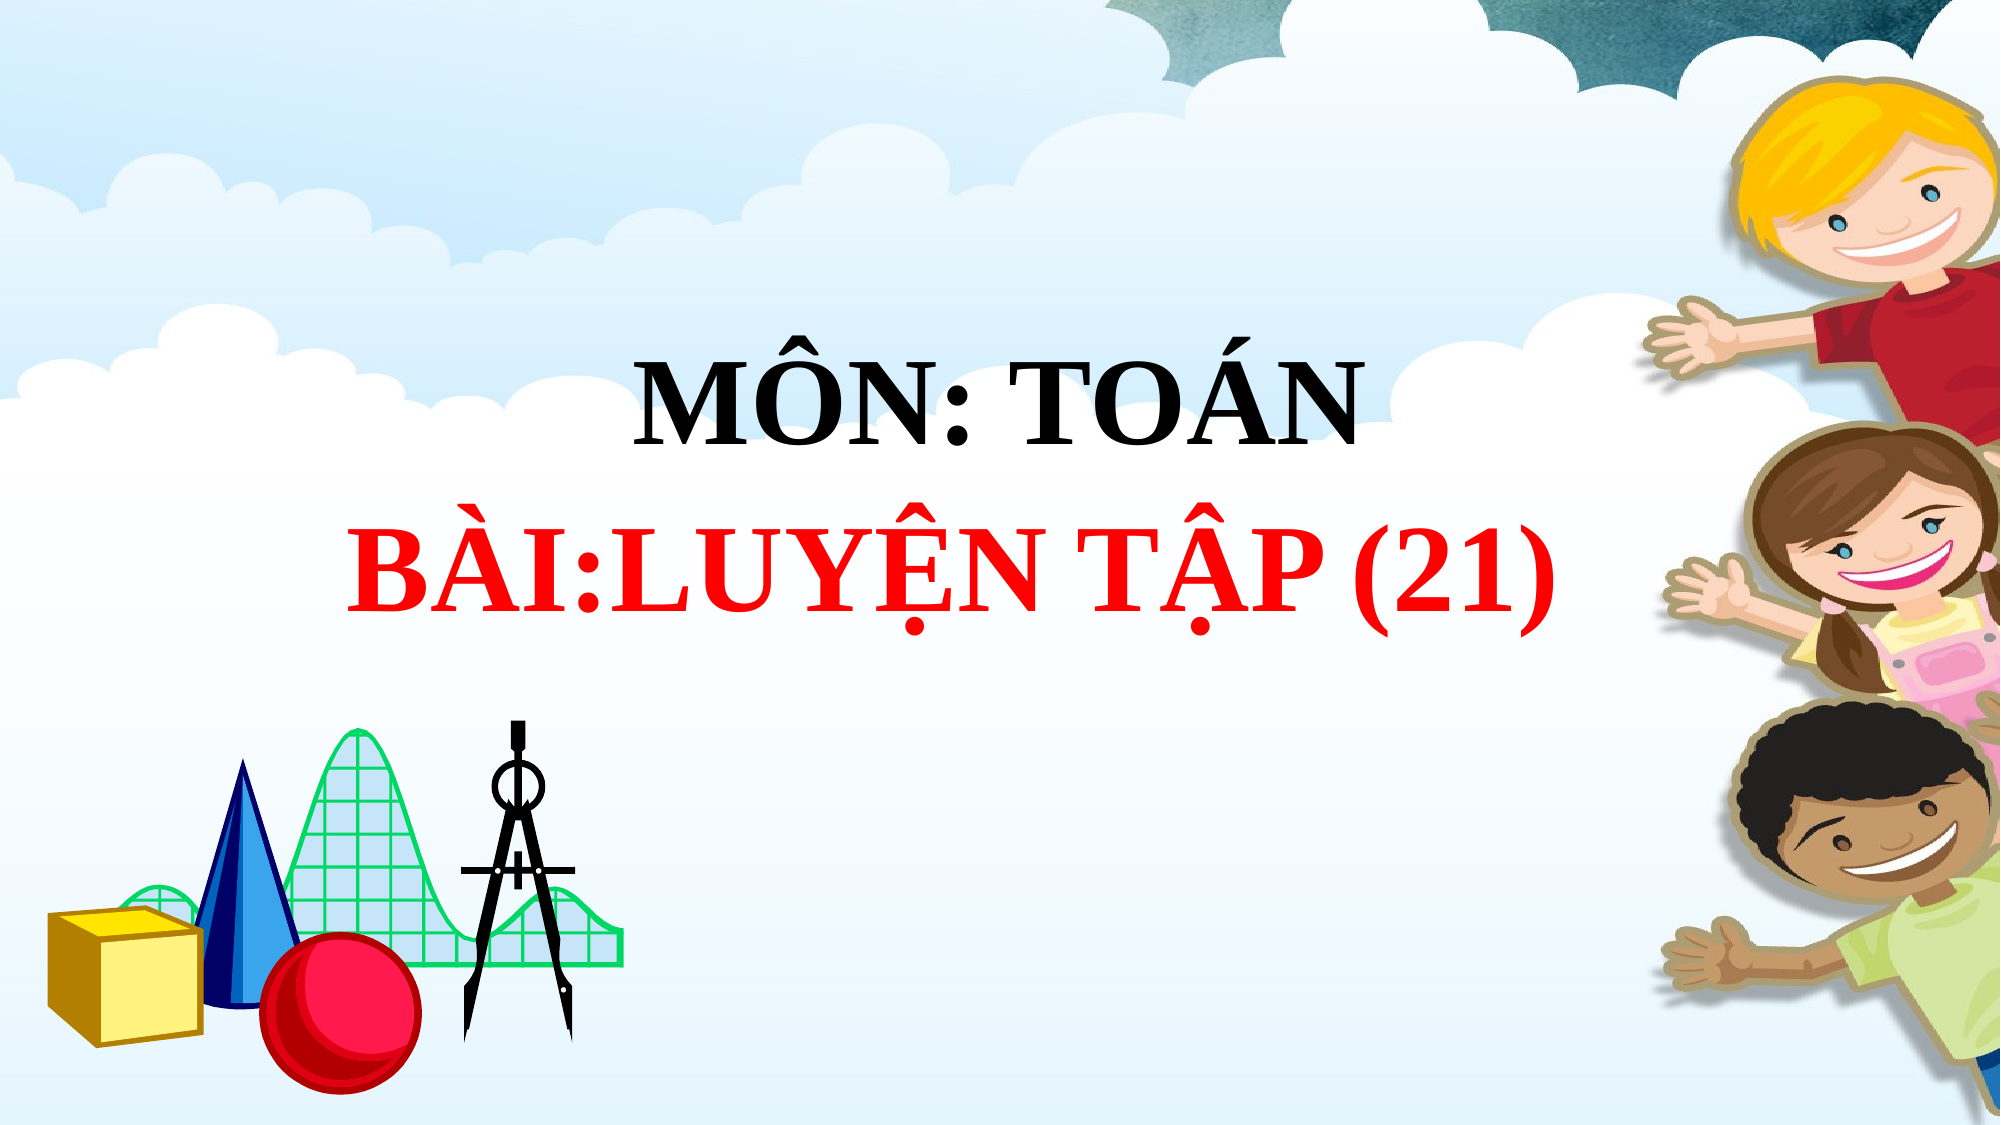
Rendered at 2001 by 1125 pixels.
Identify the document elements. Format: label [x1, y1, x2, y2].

text_box [47, 720, 624, 1095]
picture [0, 0, 2000, 1125]
